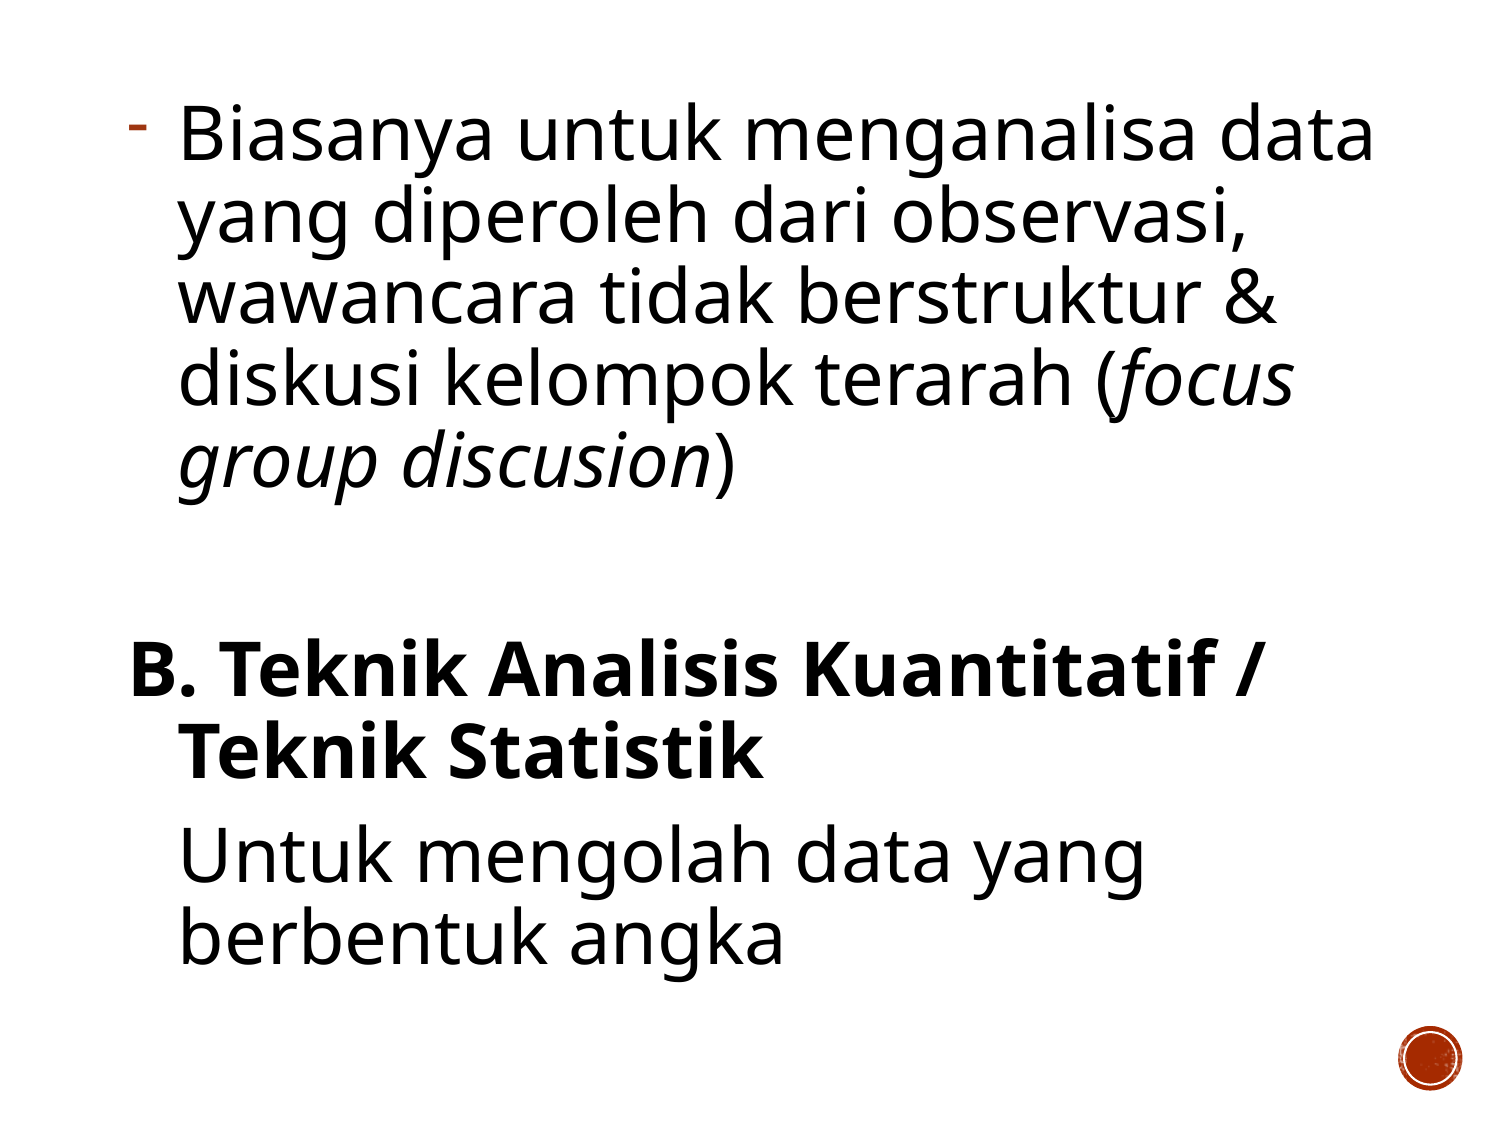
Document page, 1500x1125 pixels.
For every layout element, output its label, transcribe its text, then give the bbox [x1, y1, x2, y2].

list Biasanya untuk menganalisa data yang diperoleh dari observasi, wawancara tidak berstruktur & diskusi kelompok terarah (focus group discusion) B. Teknik Analisis Kuantitatif / Teknik Statistik Untuk mengolah data yang berbentuk angka [112, 87, 1413, 1000]
